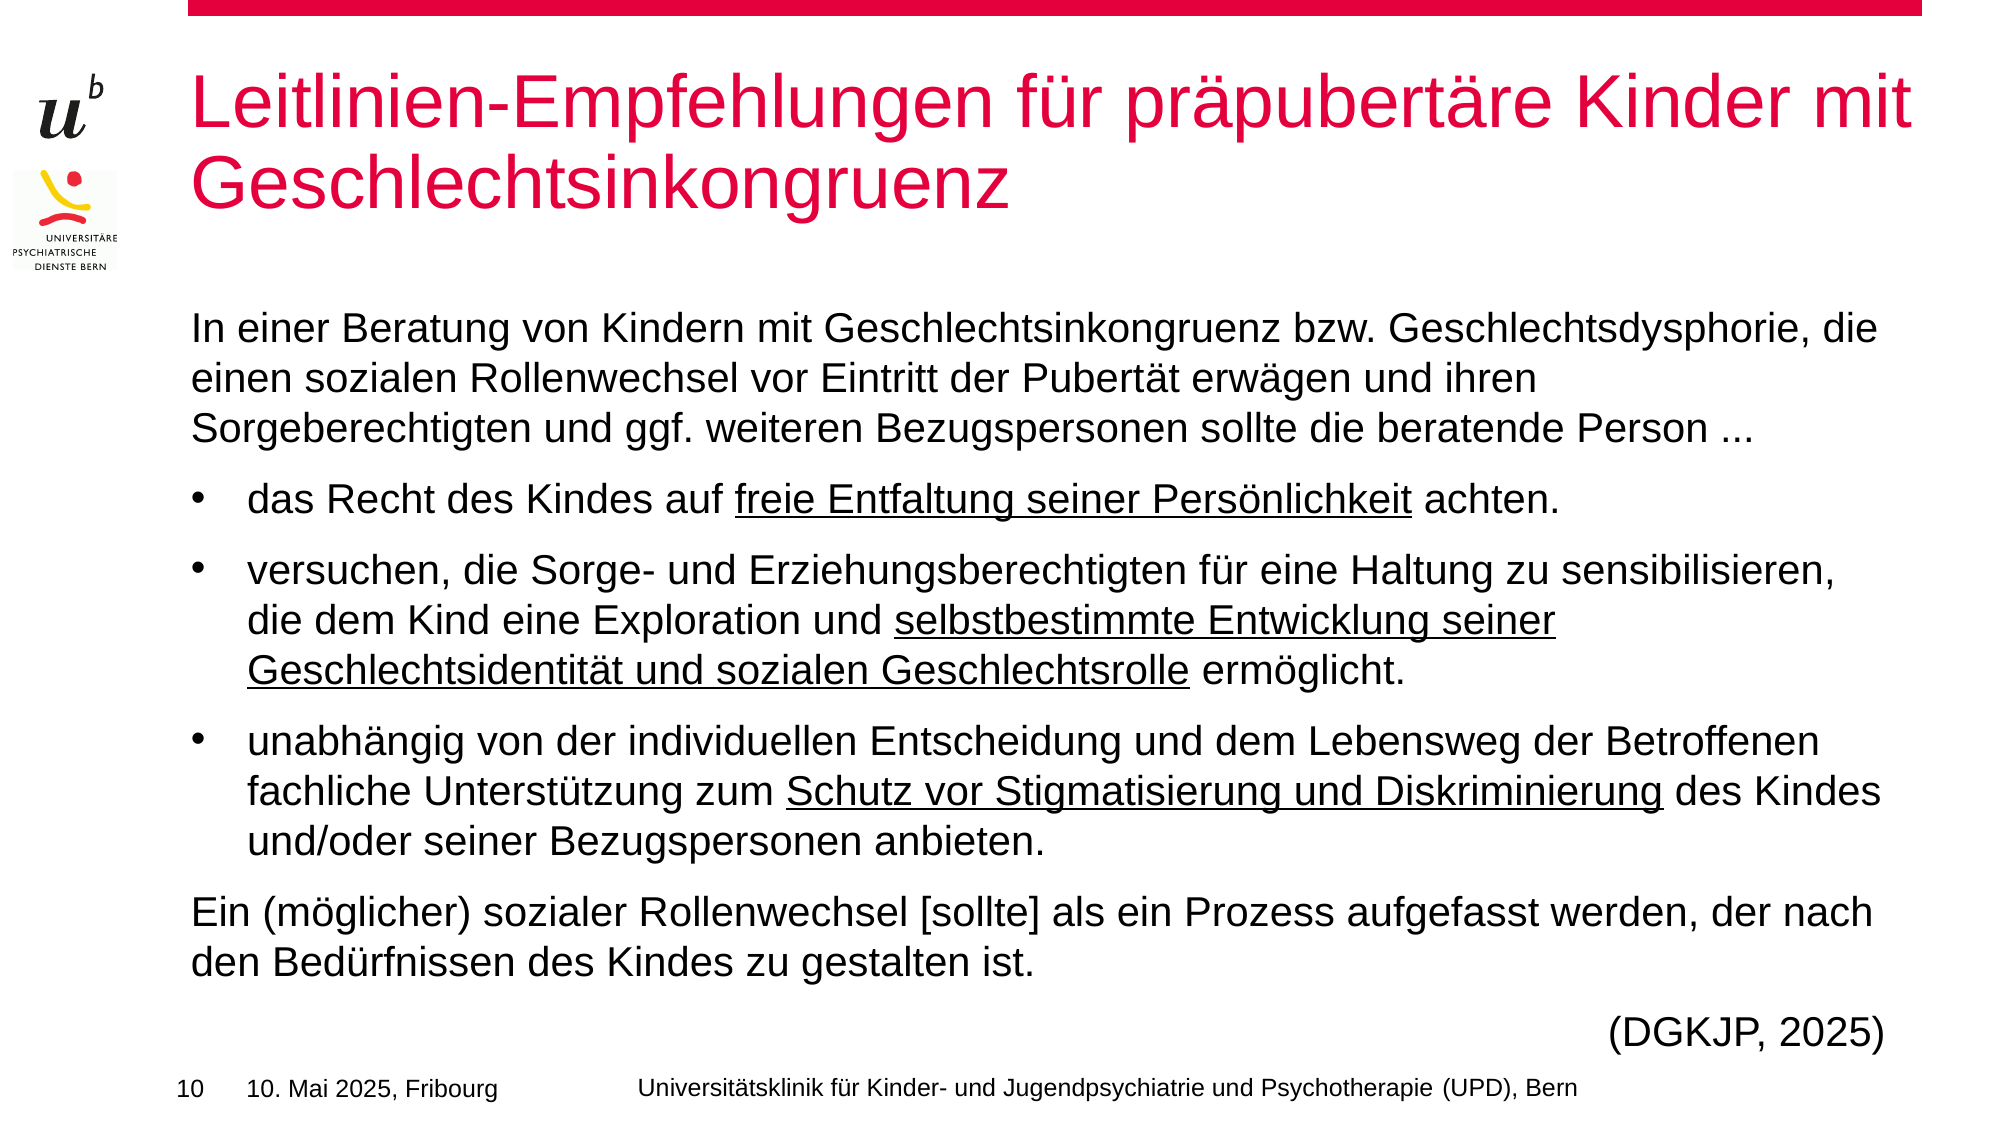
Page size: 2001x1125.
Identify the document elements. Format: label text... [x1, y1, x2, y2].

slide_number 10 [149, 1057, 211, 1117]
footer Universitätsklinik für Kinder- und Jugendpsychiatrie und Psychotherapie (UPD), Bern [622, 1056, 1899, 1117]
list In einer Beratung von Kindern mit Geschlechtsinkongruenz bzw. Geschlechtsdysphorie, die einen sozialen Rollenwechsel vor Eintritt der Pubertät erwägen und ihren Sorgeberechtigten und ggf. weiteren Bezugspersonen sollte die beratende Person ... das Recht des Kindes auf freie Entfaltung seiner Persönlichkeit achten. versuchen, die Sorge- und Erziehungsberechtigten für eine Haltung zu sensibilisieren, die dem Kind eine Exploration und selbstbestimmte Entwicklung seiner Geschlechtsidentität und sozialen Geschlechtsrolle ermöglicht. unabhängig von der individuellen Entscheidung und dem Lebensweg der Betroffenen fachliche Unterstützung zum Schutz vor Stigmatisierung und Diskriminierung des Kindes und/oder seiner Bezugspersonen anbieten. Ein (möglicher) sozialer Rollenwechsel [sollte] als ein Prozess aufgefasst werden, der nach den Bedürfnissen des Kindes zu gestalten ist. (DGKJP, 2025) [175, 293, 1901, 952]
picture [13, 170, 117, 270]
title Leitlinien-Empfehlungen für präpubertäre Kinder mit Geschlechtsinkongruenz [175, 47, 1975, 171]
slide_number 10. Mai 2025, Fribourg [231, 1057, 602, 1117]
